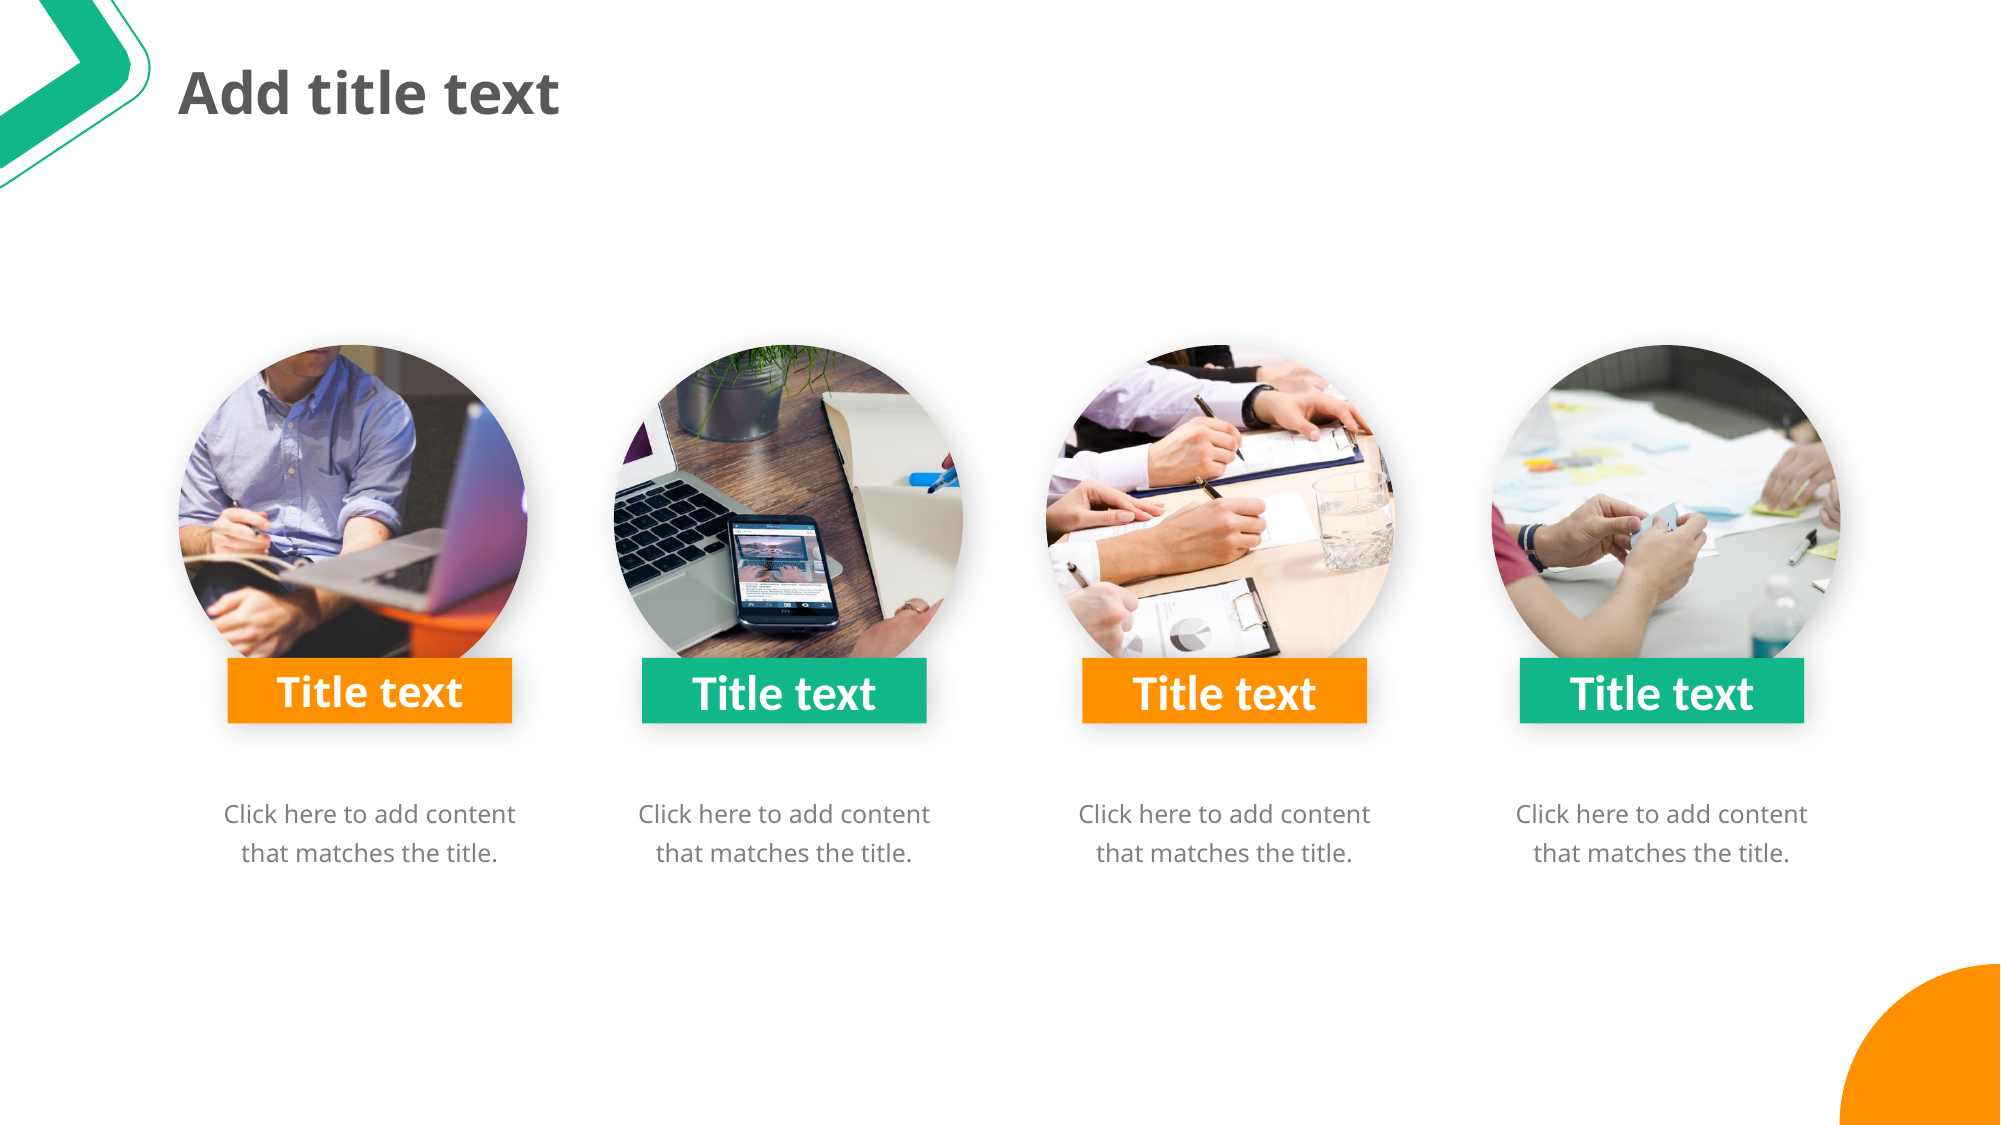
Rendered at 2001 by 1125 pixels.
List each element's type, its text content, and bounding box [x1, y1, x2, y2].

text_box Click here to add content that matches the title. [613, 781, 955, 875]
text_box [1490, 344, 1842, 646]
text_box Click here to add content that matches the title. [199, 781, 541, 875]
text_box Add title text [164, 48, 763, 134]
text_box [612, 343, 964, 646]
text_box Title text [227, 657, 513, 724]
text_box Click here to add content that matches the title. [1491, 781, 1833, 875]
text_box Title text [642, 657, 927, 724]
text_box Title text [1519, 657, 1805, 724]
text_box Title text [1082, 657, 1367, 724]
text_box [1045, 344, 1397, 647]
text_box [1839, 963, 2000, 1125]
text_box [0, 0, 121, 161]
text_box [177, 343, 529, 650]
text_box Click here to add content that matches the title. [1054, 781, 1396, 875]
